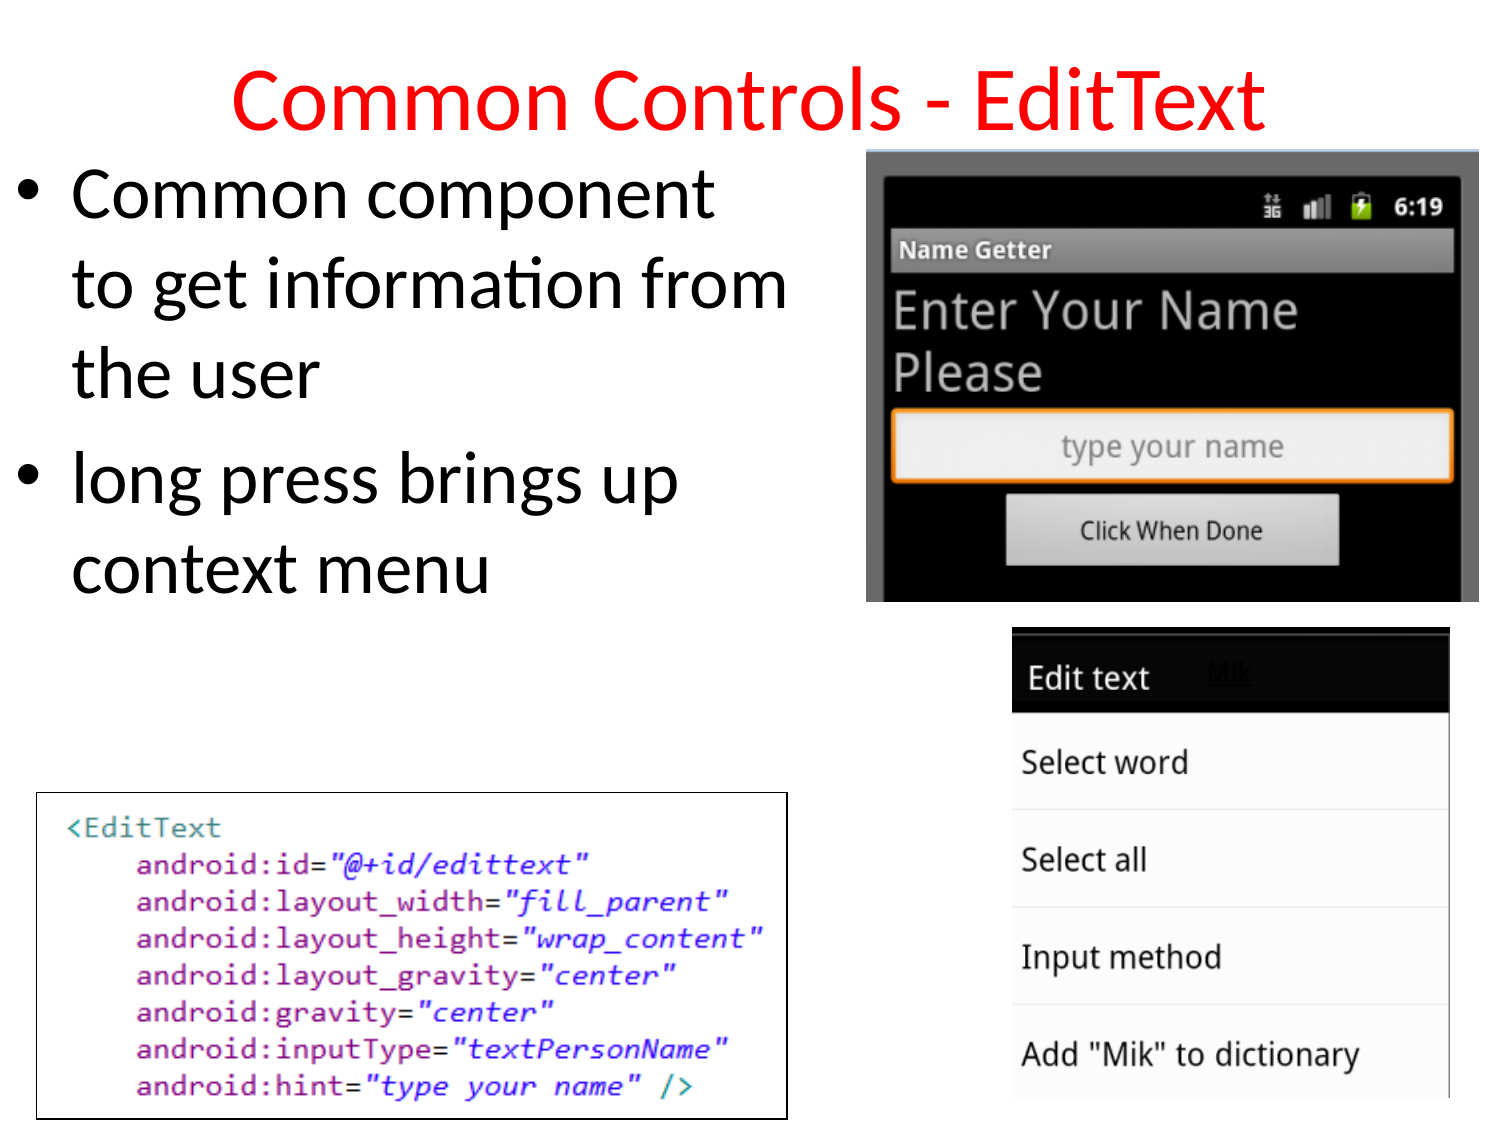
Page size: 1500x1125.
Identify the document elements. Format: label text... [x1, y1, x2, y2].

title Common Controls - EditText [75, 0, 1425, 148]
picture [1012, 627, 1451, 1098]
picture [866, 149, 1480, 602]
list Common component to get information from the user long press brings up context menu [0, 135, 913, 991]
picture [37, 792, 787, 1119]
